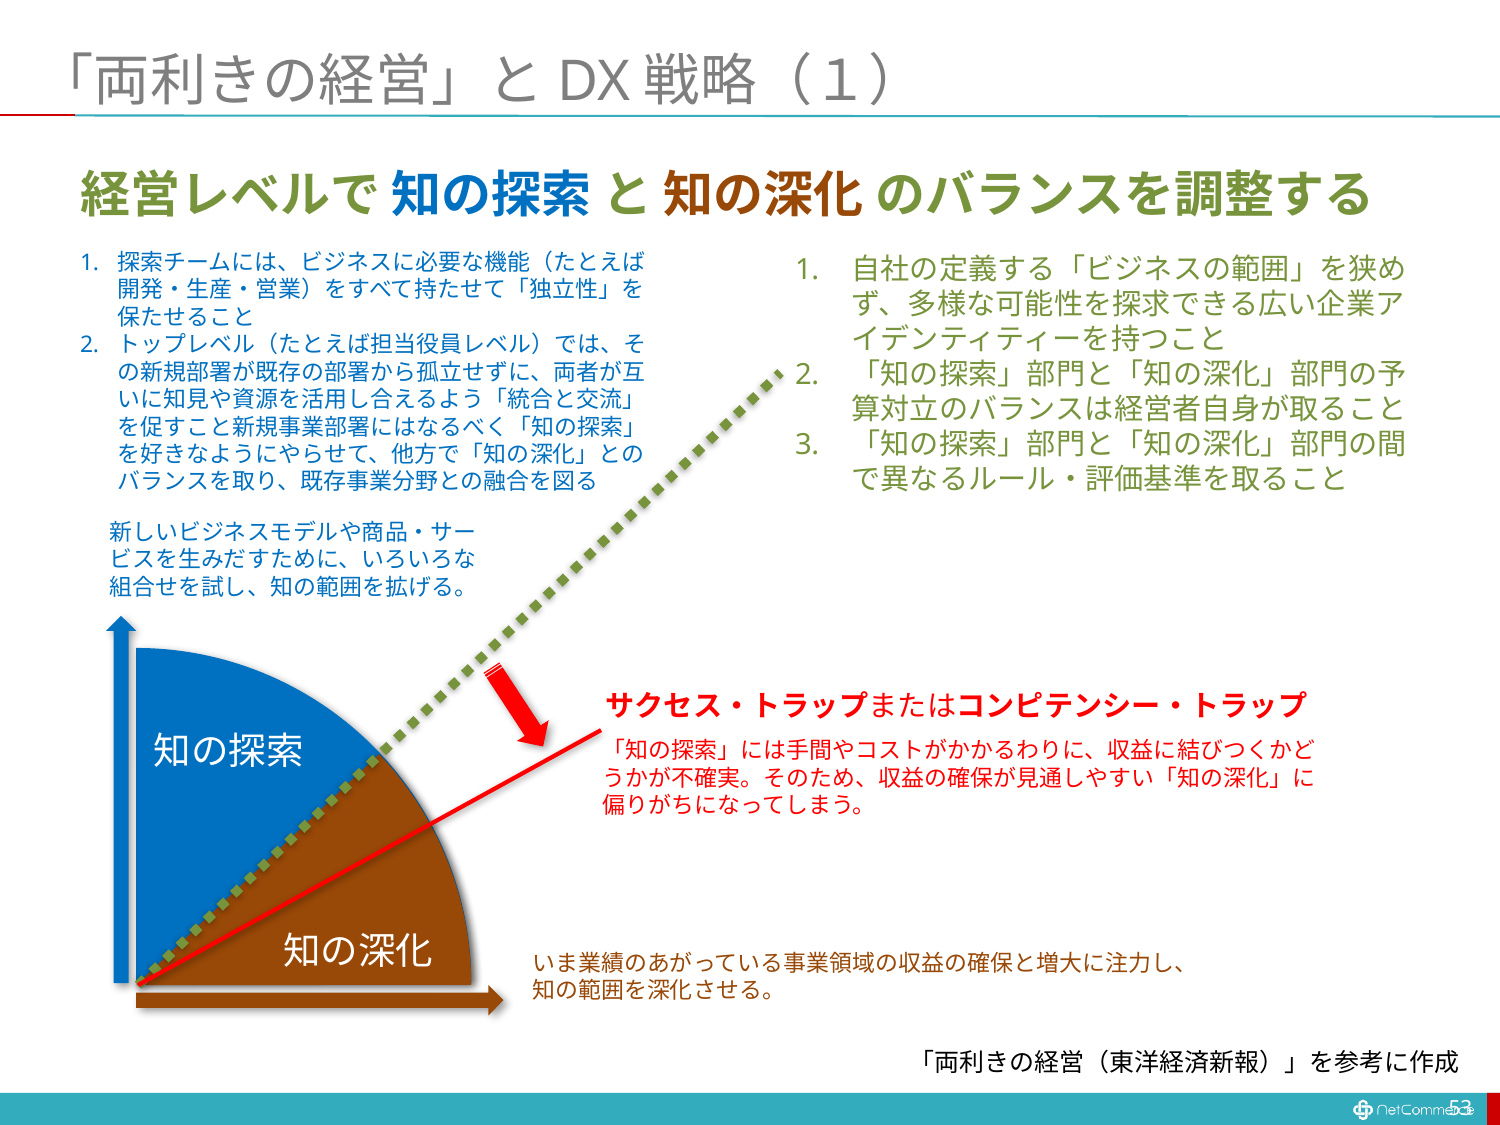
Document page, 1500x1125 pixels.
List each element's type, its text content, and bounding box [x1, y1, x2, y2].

text_box 「両利きの経営（東洋経済新報）」を参考に作成 [894, 1039, 1475, 1085]
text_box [137, 373, 781, 986]
text_box 新しいビジネスモデルや商品・サービスを生みだすために、いろいろな組合せを試し、知の範囲を拡げる。 [94, 510, 132, 608]
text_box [137, 729, 602, 986]
text_box [134, 994, 506, 1018]
text_box いま業績のあがっている事業領域の収益の確保と増大に注力し、 知の範囲を深化させる。 [517, 940, 1233, 1011]
text_box 経営レベルで 知の探索 と 知の深化 のバランスを調整する [65, 155, 1435, 231]
text_box 探索チームには、ビジネスに必要な機能（たとえば開発・生産・営業）をすべて持たせて「独立性」を保たせること トップレベル（たとえば担当役員レベル）では、その新規部署が既存の部署から孤立せずに、両者が互いに知見や資源を活用し合えるよう「統合と交流」を促すこと新規事業部署にはなるべく「知の探索」を好きなようにやらせて、他方で「知の深化」とのバランスを取り、既存事業分野との融合を図る [65, 239, 674, 502]
text_box [104, 613, 132, 986]
slide_number 53 [1137, 1091, 1488, 1125]
text_box 自社の定義する「ビジネスの範囲」を狭めず、多様な可能性を探求できる広い企業アイデンティティーを持つこと 「知の探索」部門と「知の深化」部門の予算対立のバランスは経営者自身が取ること 「知の探索」部門と「知の深化」部門の間で異なるルール・評価基準を取ること [780, 242, 1435, 503]
text_box サクセス・トラップまたはコンピテンシー・トラップ [786, 679, 1323, 728]
title 「両利きの経営」とDX戦略（１） [37, 43, 1463, 112]
text_box 「知の探索」には手間やコストがかかるわりに、収益に結びつくかどうかが不確実。そのため、収益の確保が見通しやすい「知の深化」に偏りがちになってしまう。 [786, 728, 1343, 826]
